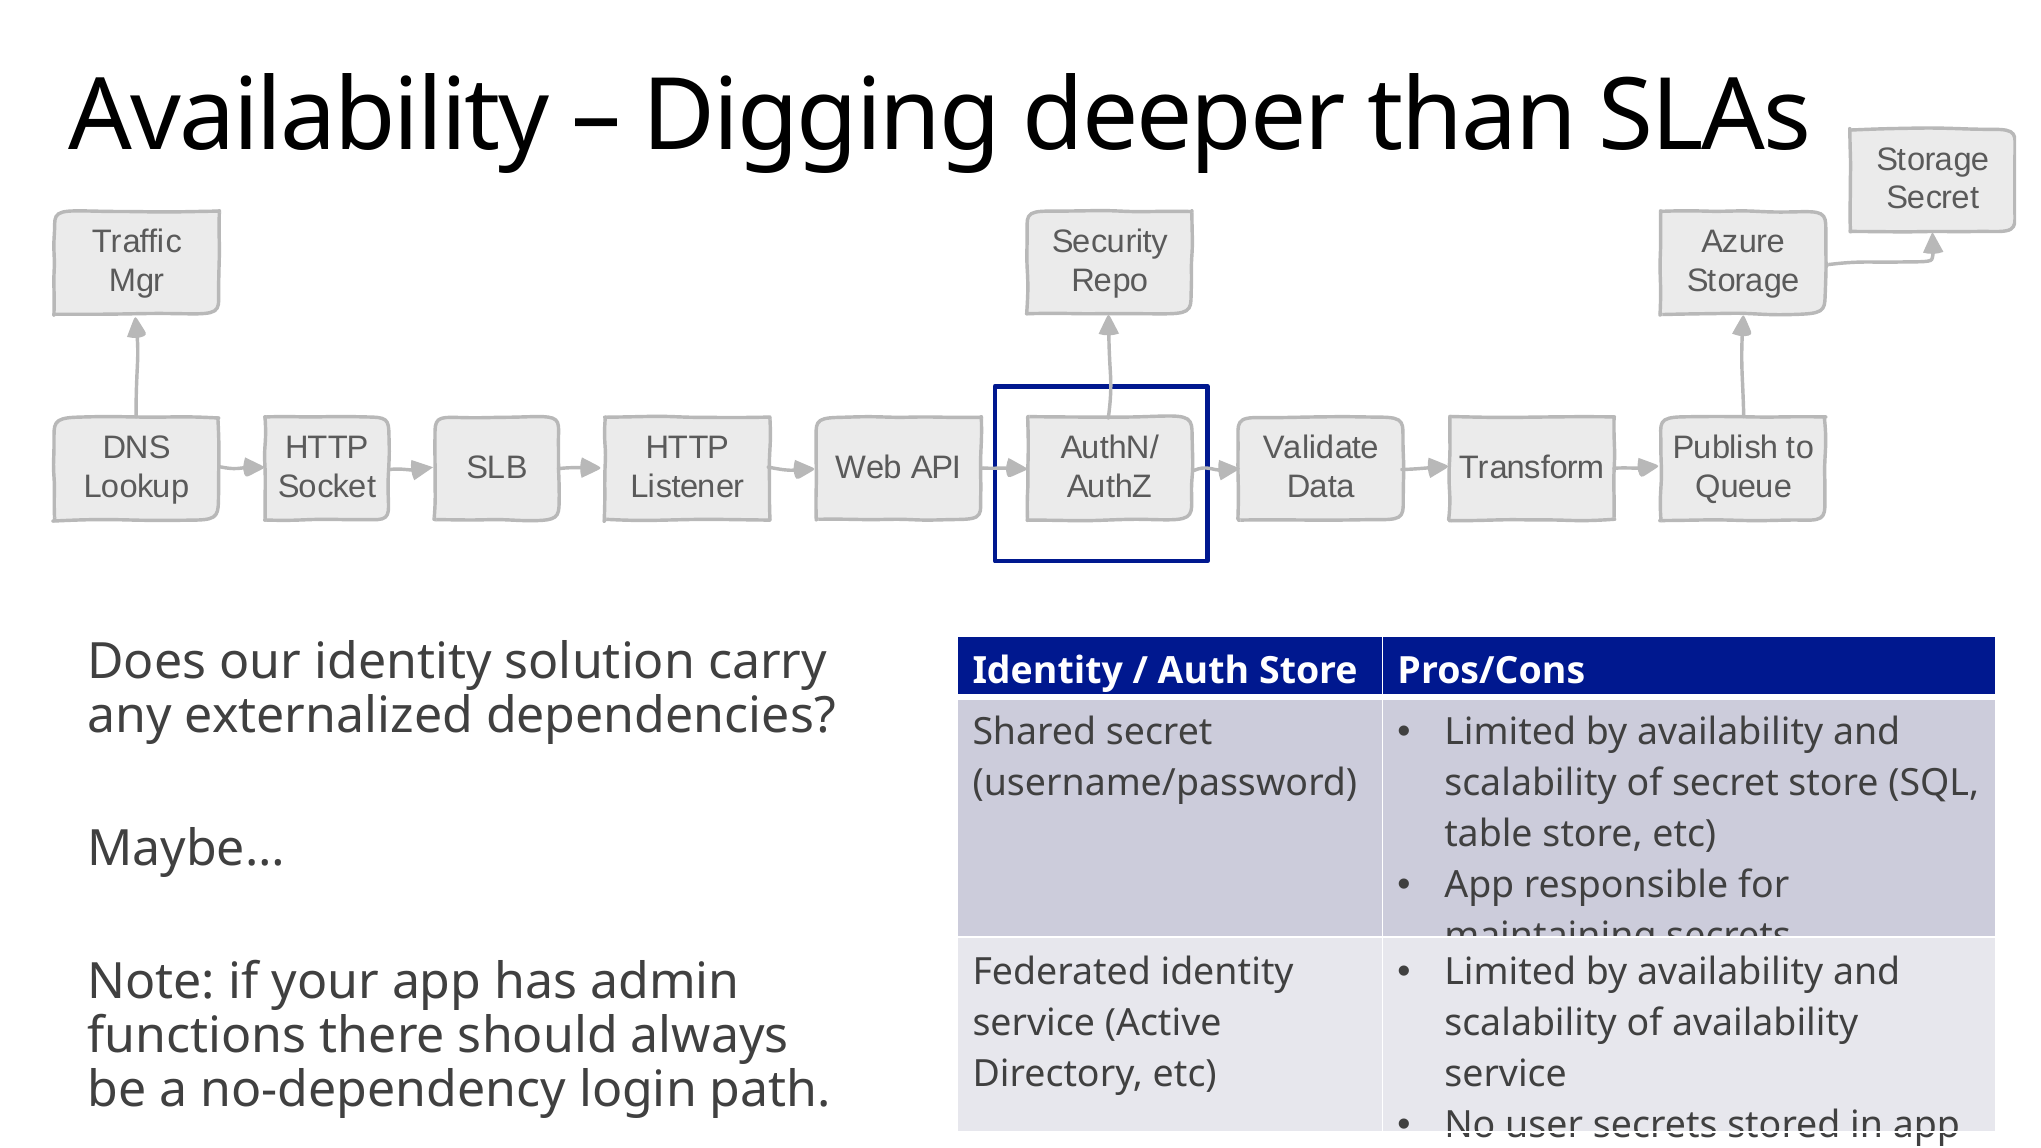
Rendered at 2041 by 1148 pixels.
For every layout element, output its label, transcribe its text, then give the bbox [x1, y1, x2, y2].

text_box [994, 524, 1208, 562]
title Availability – Digging deeper than SLAs [45, 48, 1996, 199]
table_cell Federated identity service (Active Directory, etc) [958, 938, 1382, 1131]
table_header Identity / Auth Store [958, 637, 1382, 694]
text_box Does our identity solution carry any externalized dependencies? Maybe… Note: if your app has admin functions there should always be a no-dependency login path. [57, 611, 883, 1141]
table_header Pros/Cons [1383, 637, 1995, 694]
table_cell Shared secret (username/password) [958, 700, 1382, 936]
table_cell Limited by availability and scalability of secret store (SQL, table store, etc) App responsible for maintaining secrets [1383, 700, 1995, 936]
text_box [48, 123, 2017, 524]
table_cell Limited by availability and scalability of availability service No user secrets stored in app [1383, 938, 1995, 1131]
